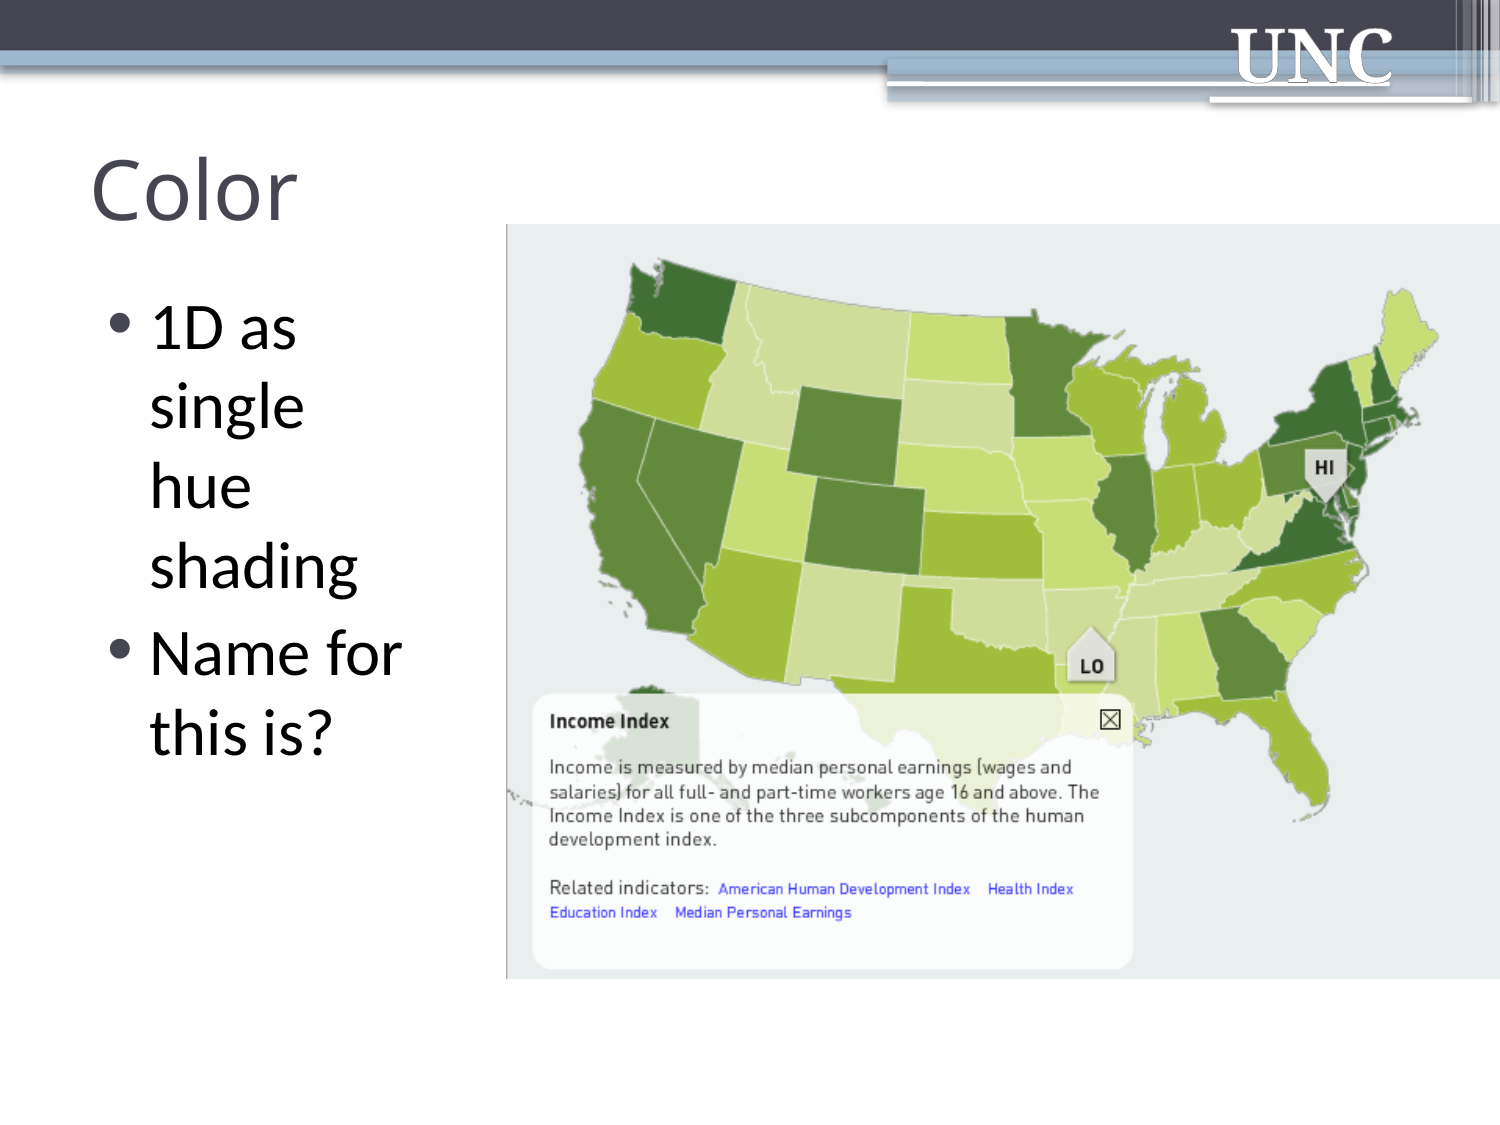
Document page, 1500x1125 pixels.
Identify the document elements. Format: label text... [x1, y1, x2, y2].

picture [505, 224, 1500, 979]
title Color [75, 99, 1425, 275]
list 1D as single hue shading Name for this is? [75, 275, 438, 1066]
